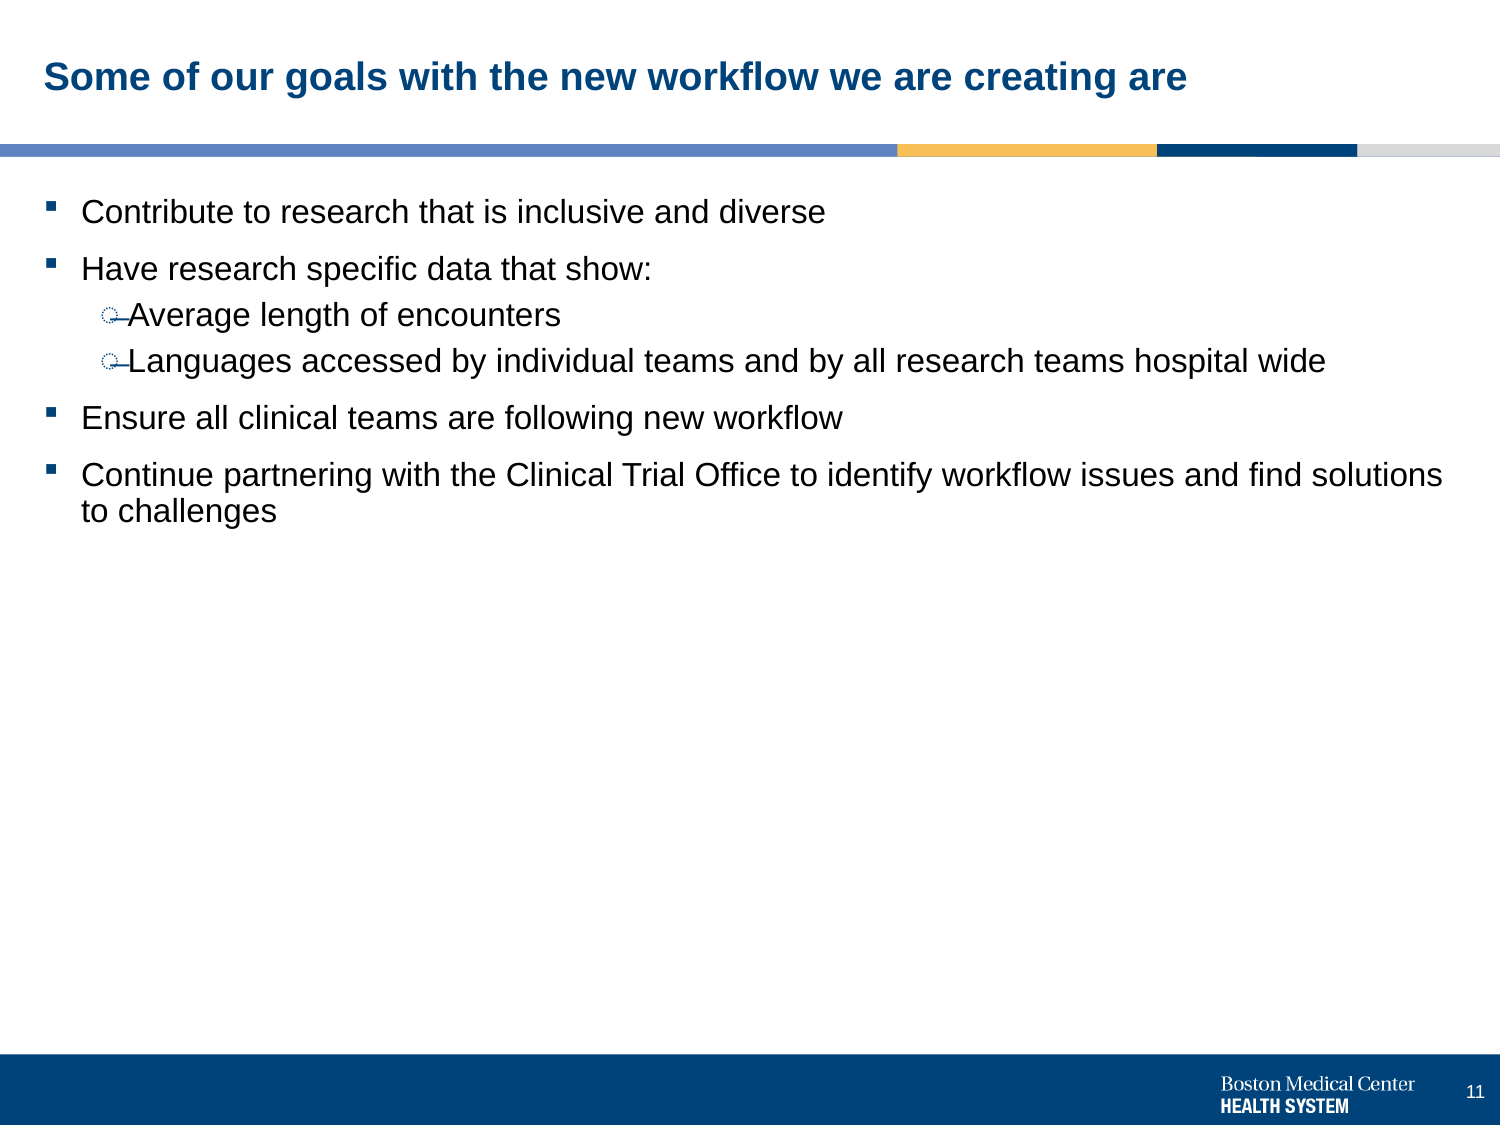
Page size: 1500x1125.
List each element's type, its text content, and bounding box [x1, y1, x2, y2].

title Some of our goals with the new workflow we are creating are [28, 25, 1465, 130]
picture [1220, 1073, 1415, 1118]
list Contribute to research that is inclusive and diverse Have research specific data that show: Average length of encounters Languages accessed by individual teams and by all research teams hospital wide Ensure all clinical teams are following new workflow Continue partnering with the Clinical Trial Office to identify workflow issues and find solutions to challenges [28, 187, 1465, 1037]
